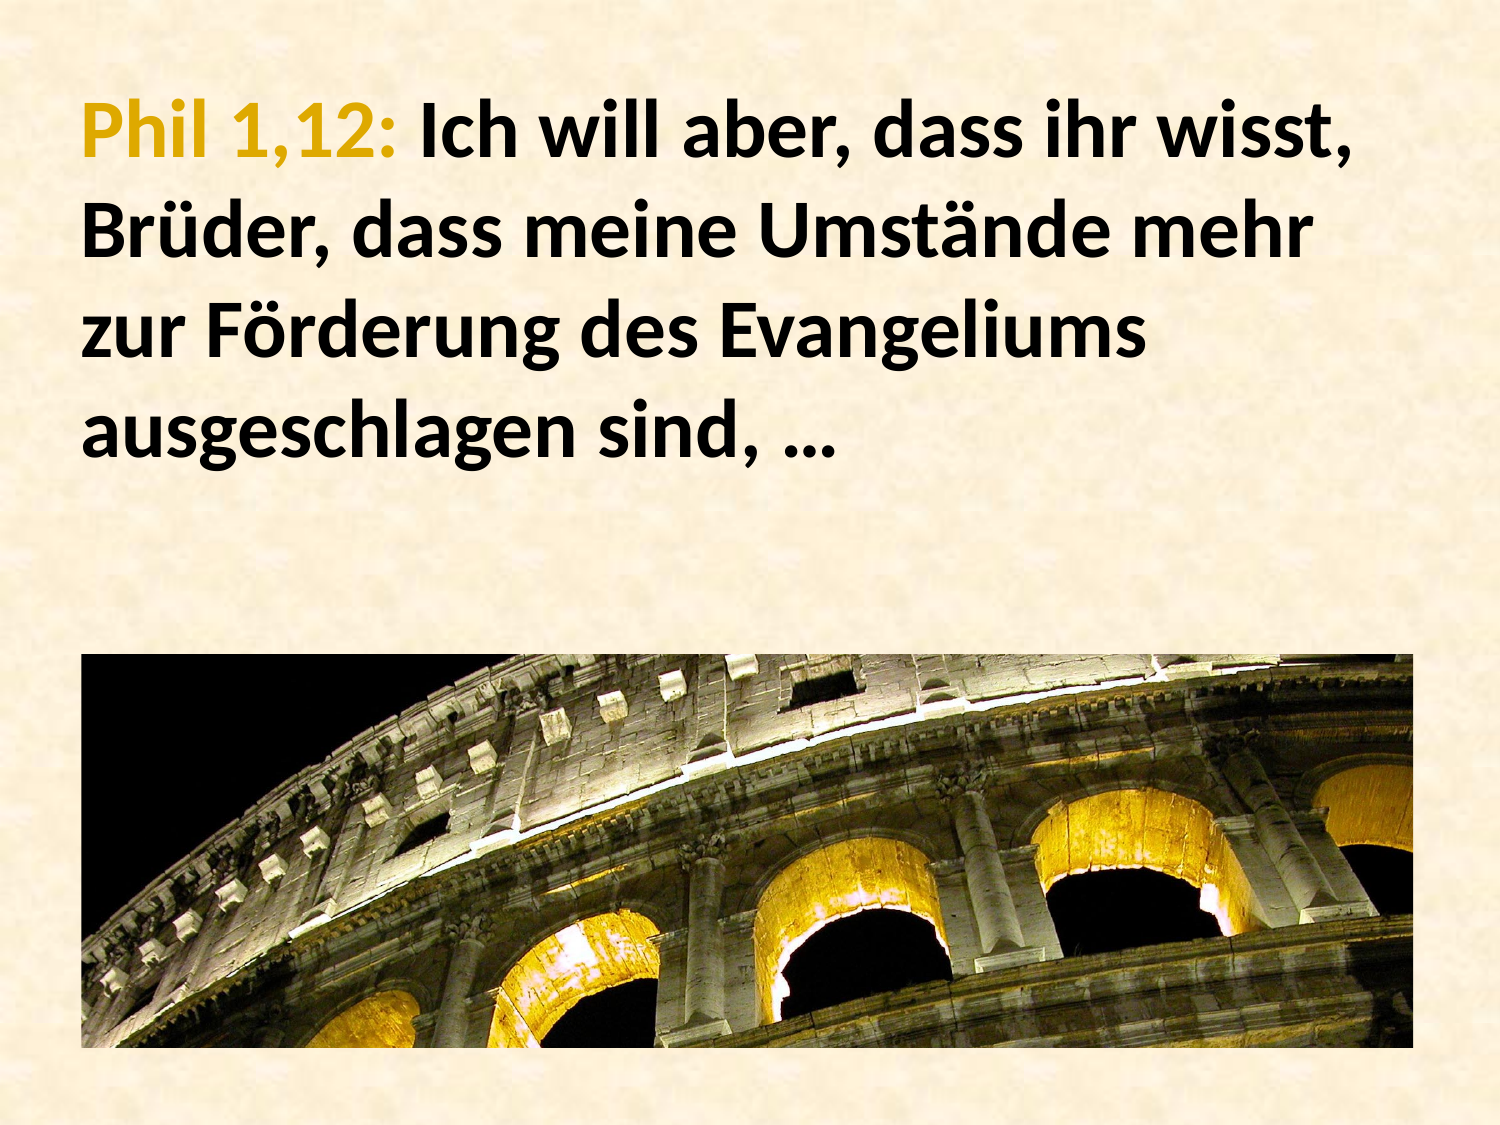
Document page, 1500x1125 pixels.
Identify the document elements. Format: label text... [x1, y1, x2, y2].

text_box Phil 1,12: Ich will aber, dass ihr wisst, Brüder, dass meine Umstände mehr zur Förderung des Evangeliums ausgeschlagen sind, … [64, 66, 1447, 598]
picture [0, 0, 1500, 1125]
